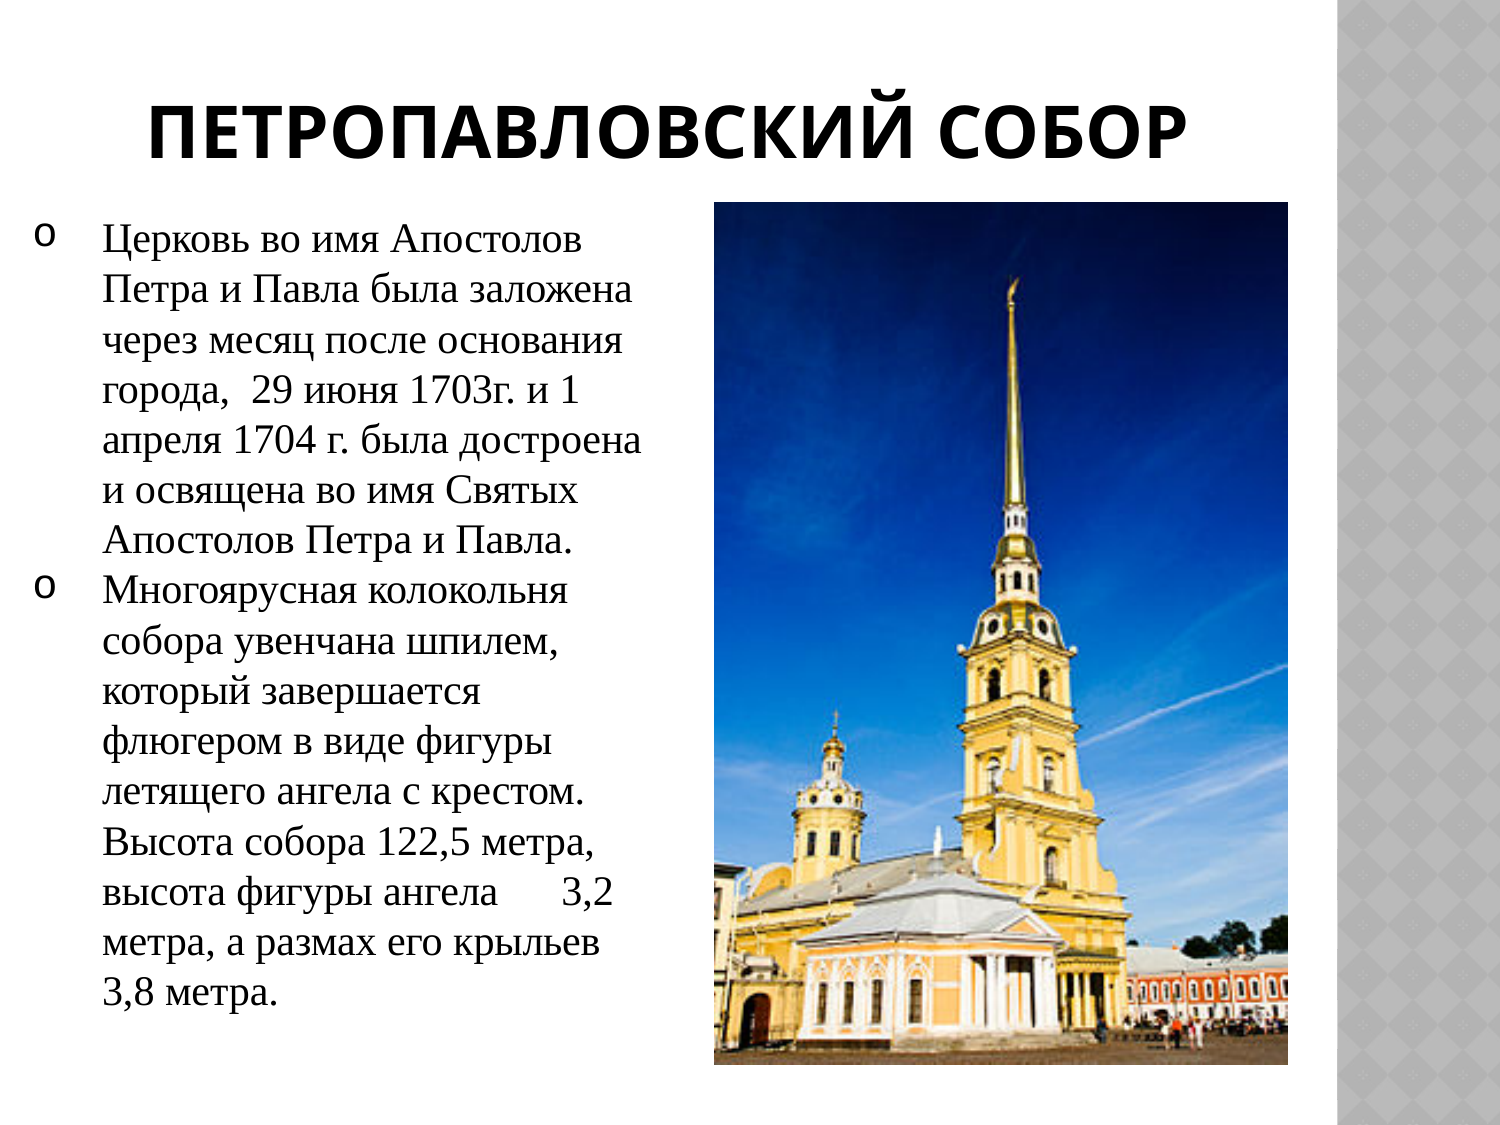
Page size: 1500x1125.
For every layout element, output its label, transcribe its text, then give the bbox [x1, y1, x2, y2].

title Петропавловский собор [53, 42, 1284, 173]
picture [714, 201, 1289, 1065]
list Церковь во имя Апостолов Петра и Павла была заложена через месяц после основания города, 29 июня 1703г. и 1 апреля 1704 г. была достроена и освящена во имя Святых Апостолов Петра и Павла. Многоярусная колокольня собора увенчана шпилем, который завершается флюгером в виде фигуры летящего ангела с крестом. Высота собора 122,5 метра, высота фигуры ангела 3,2 метра, а размах его крыльев 3,8 метра. [17, 203, 665, 1075]
